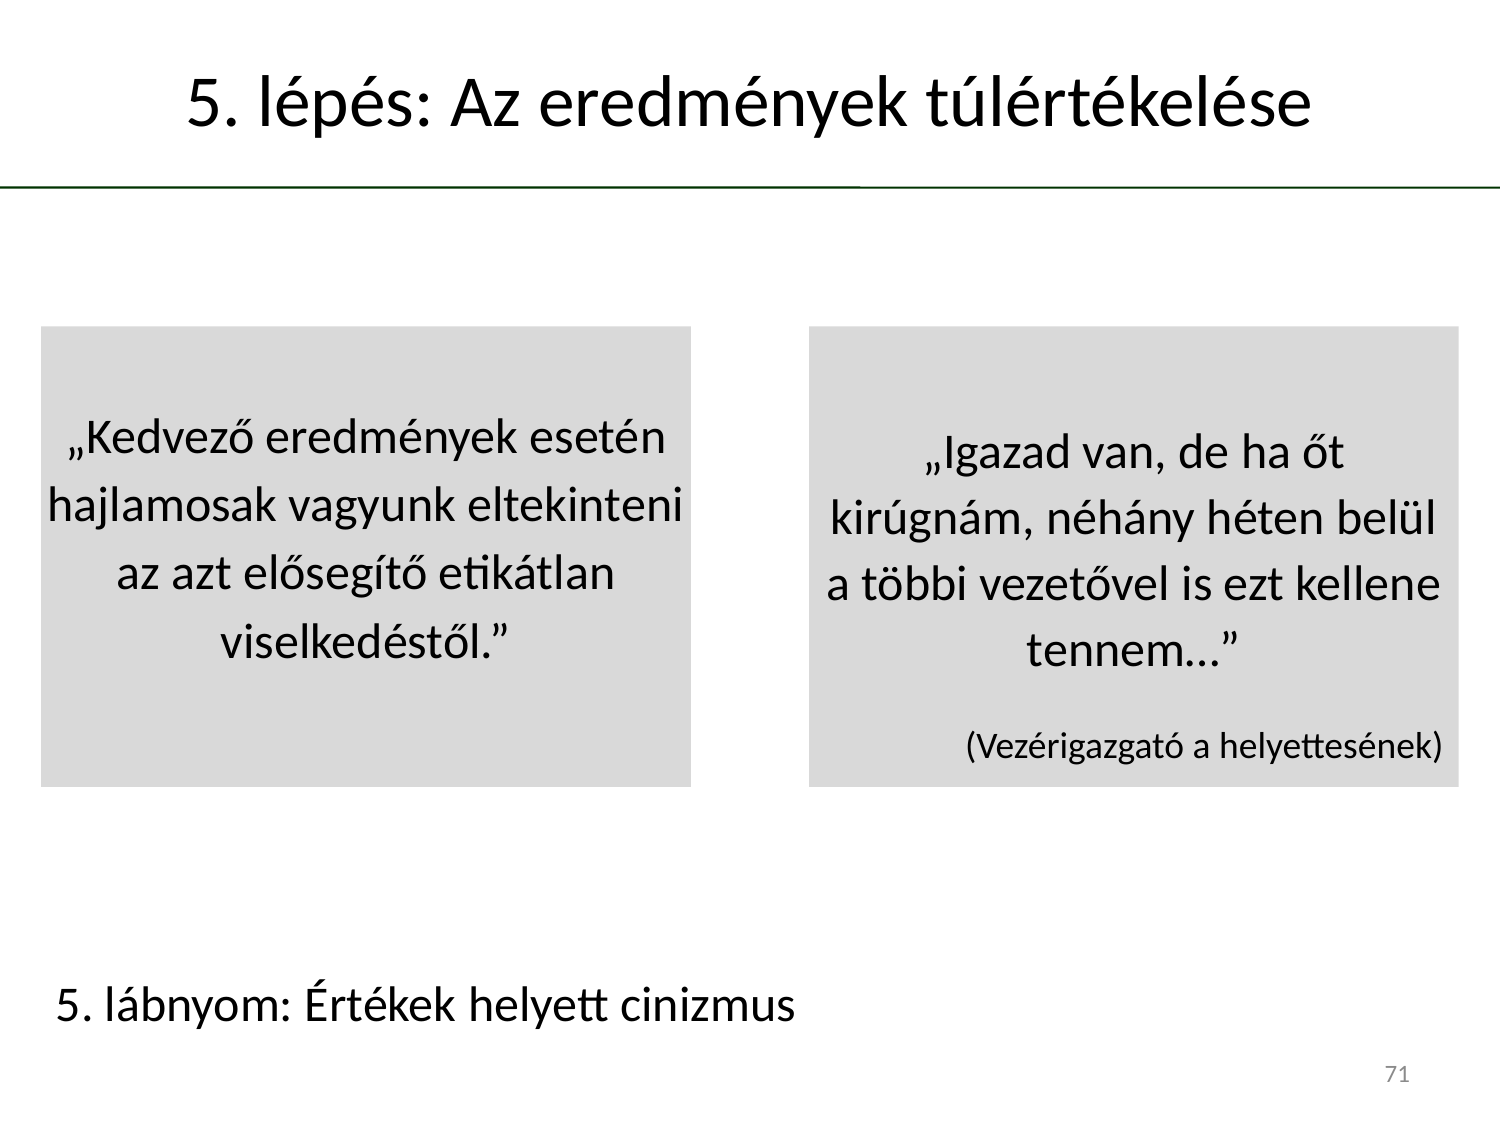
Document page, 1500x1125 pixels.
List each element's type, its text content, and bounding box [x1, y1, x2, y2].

slide_number 71 [1074, 1042, 1425, 1103]
text_box „Kedvező eredmények esetén hajlamosak vagyunk eltekinteni az azt elősegítő etikátlan viselkedéstől.” [41, 326, 691, 787]
text_box „Igazad van, de ha őt kirúgnám, néhány héten belül a többi vezetővel is ezt kellene tennem…” (Vezérigazgató a helyettesének) [809, 326, 1459, 787]
text_box 5. lábnyom: Értékek helyett cinizmus [41, 964, 1459, 1039]
title 5. lépés: Az eredmények túlértékelése [75, 45, 1425, 150]
